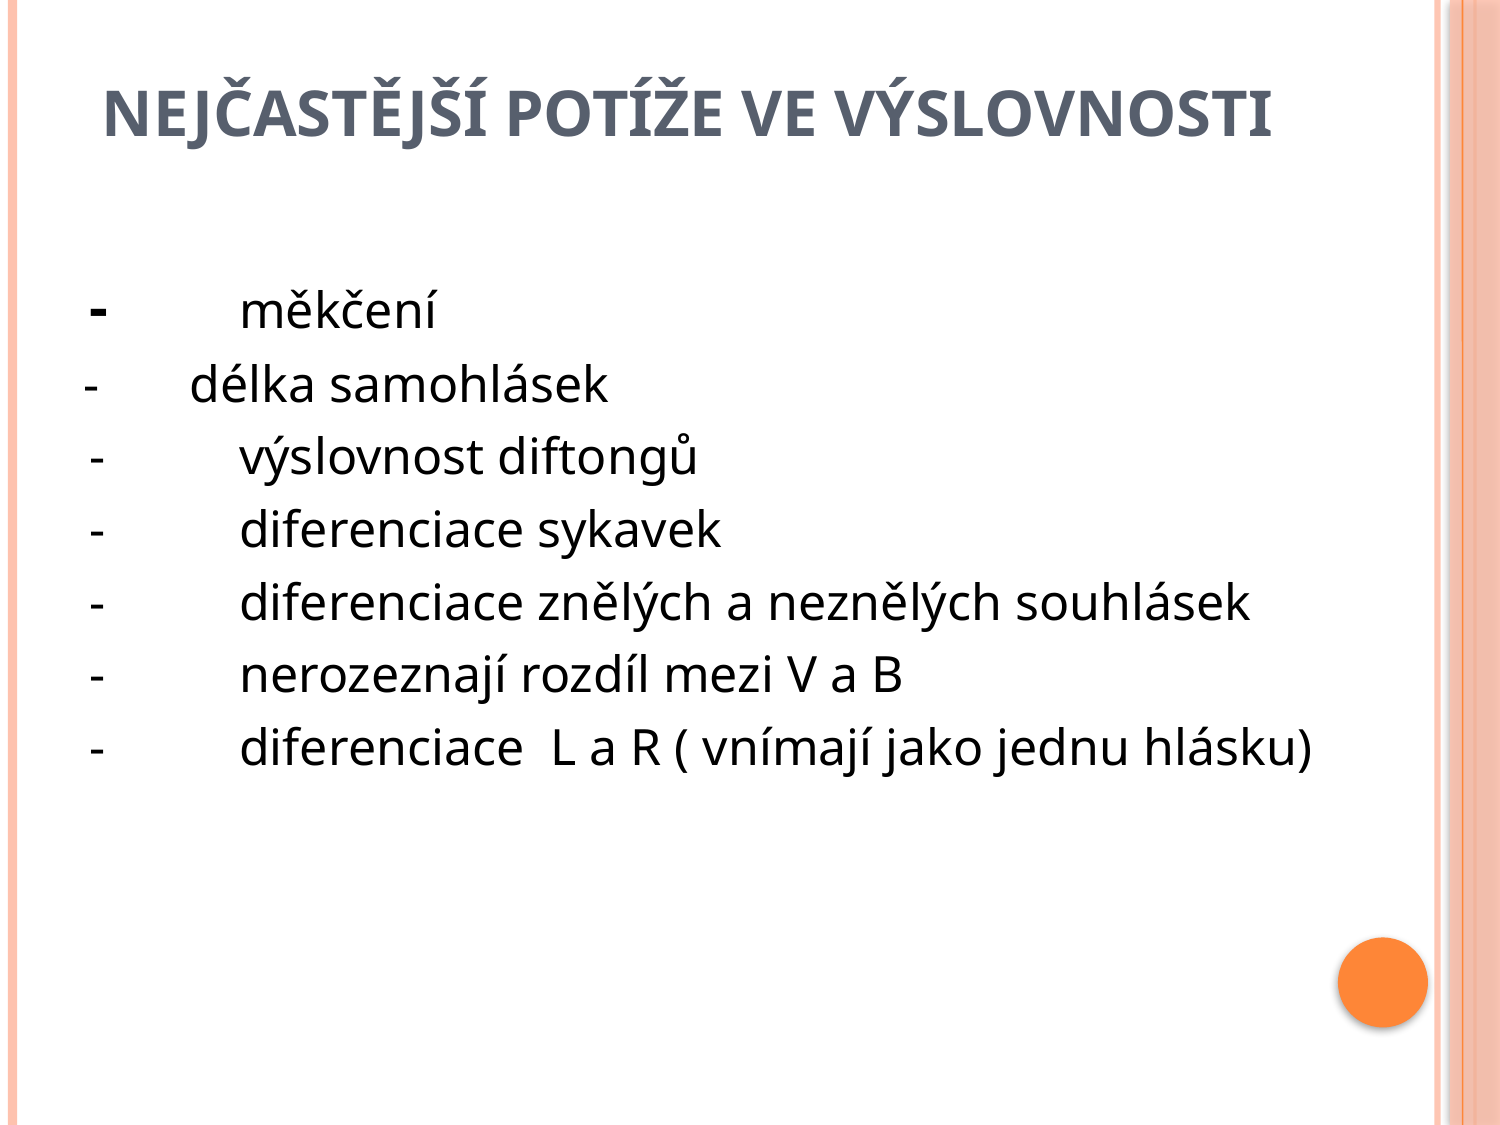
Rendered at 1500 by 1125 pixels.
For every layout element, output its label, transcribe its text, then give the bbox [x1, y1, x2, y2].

list - měkčení - délka samohlásek - výslovnost diftongů - diferenciace sykavek - diferenciace znělých a neznělých souhlásek - nerozeznají rozdíl mezi V a B - diferenciace L a R ( vnímají jako jednu hlásku) [29, 262, 1412, 1062]
title Nejčastější potíže ve výslovnosti [75, 45, 1300, 233]
